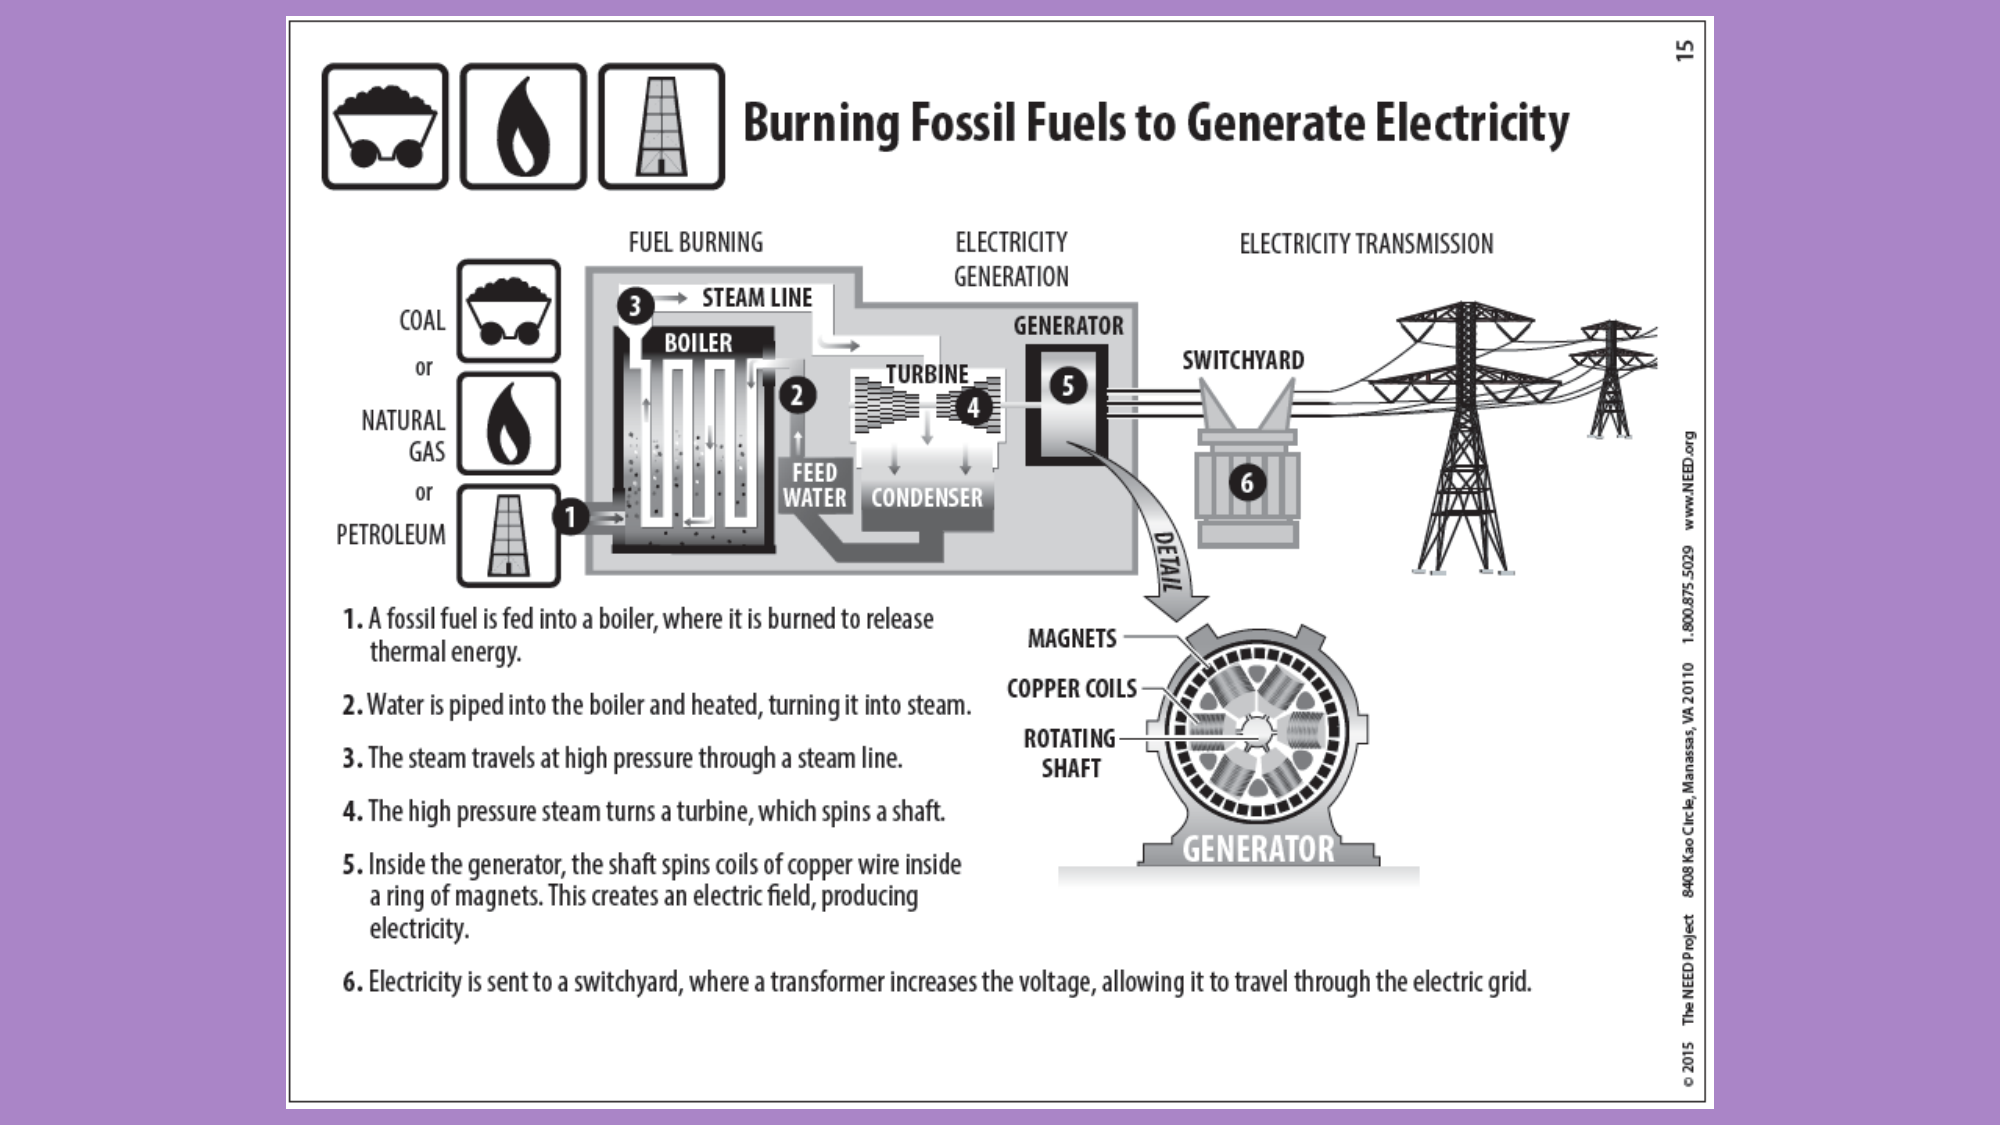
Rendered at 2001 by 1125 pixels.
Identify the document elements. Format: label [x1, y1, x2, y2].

picture [286, 16, 1714, 1109]
